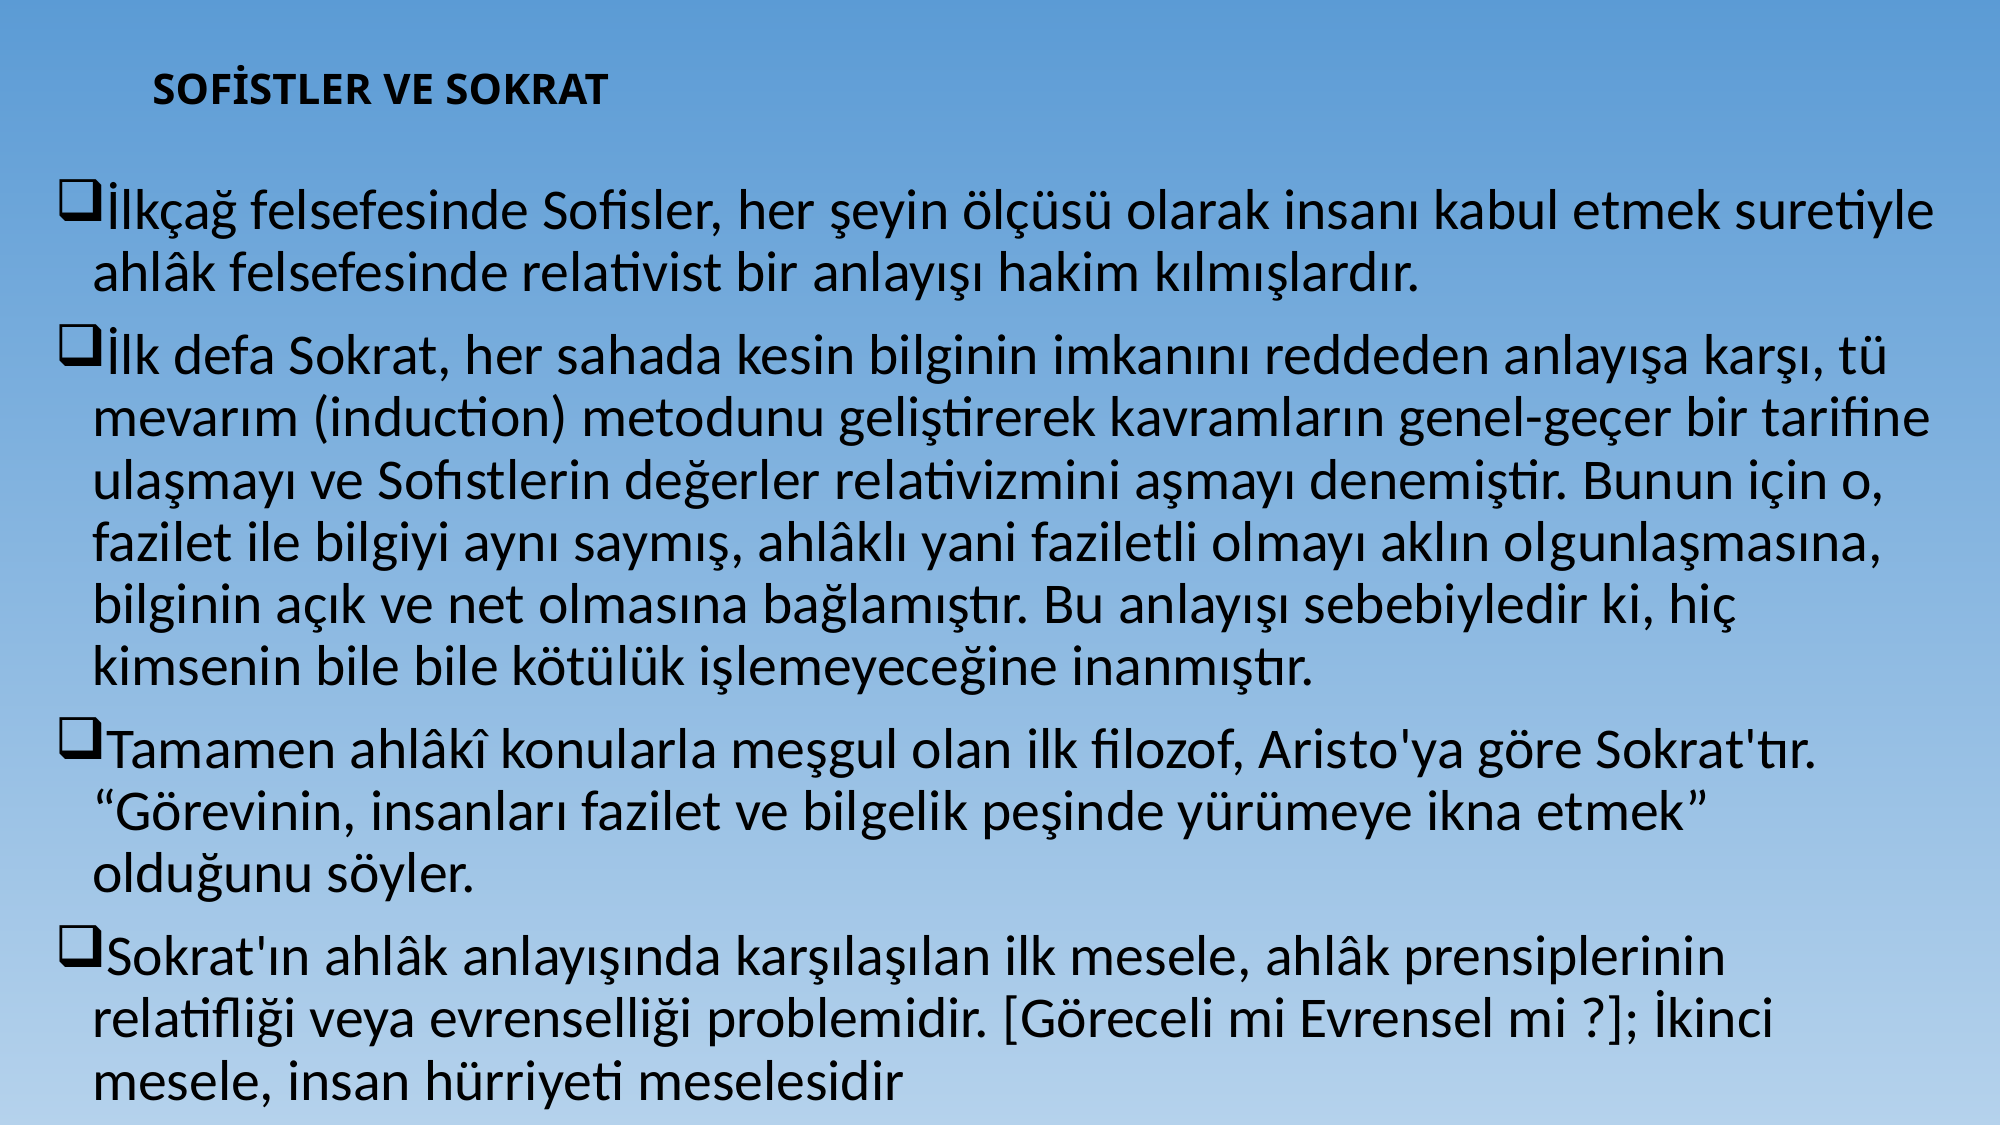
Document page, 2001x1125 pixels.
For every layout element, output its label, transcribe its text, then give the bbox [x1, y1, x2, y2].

title SOFİSTLER VE SOKRAT [137, 59, 1863, 172]
list İlkçağ felsefesinde Sofisler, her şeyin ölçüsü olarak insanı kabul etmek suretiyle ahlâk felsefesinde relativist bir anlayışı hakim kılmışlardır. İlk defa Sokrat, her sa­hada kesin bilginin imkanını reddeden anlayışa karşı, tü­mevarım (induction) metodunu geliştirerek kavramların genel-geçer bir tarifine ulaşmayı ve Sofıstlerin değerler re­lativizmini aşmayı denemiştir. Bunun için o, fazilet ile bil­giyi aynı saymış, ahlâklı yani faziletli olmayı aklın ol­gunlaşmasına, bilginin açık ve net olmasına bağlamıştır. Bu anlayışı sebebiyledir ki, hiç kimsenin bile bile kötülük iş­lemeyeceğine inanmıştır. Tamamen ahlâkî konularla meşgul olan ilk filozof, Aris­to'ya göre Sokrat'tır. “Görevinin, insanları fazilet ve bil­gelik peşinde yürümeye ikna etmek” olduğunu söyler. Sokrat'ın ahlâk anlayışında karşılaşılan ilk mesele, ahlâk prensiplerinin relatifliği veya evrenselliği problemidir. [Göreceli mi Evrensel mi ?]; İkinci mesele, insan hürriyeti meselesidir [39, 172, 1960, 1125]
